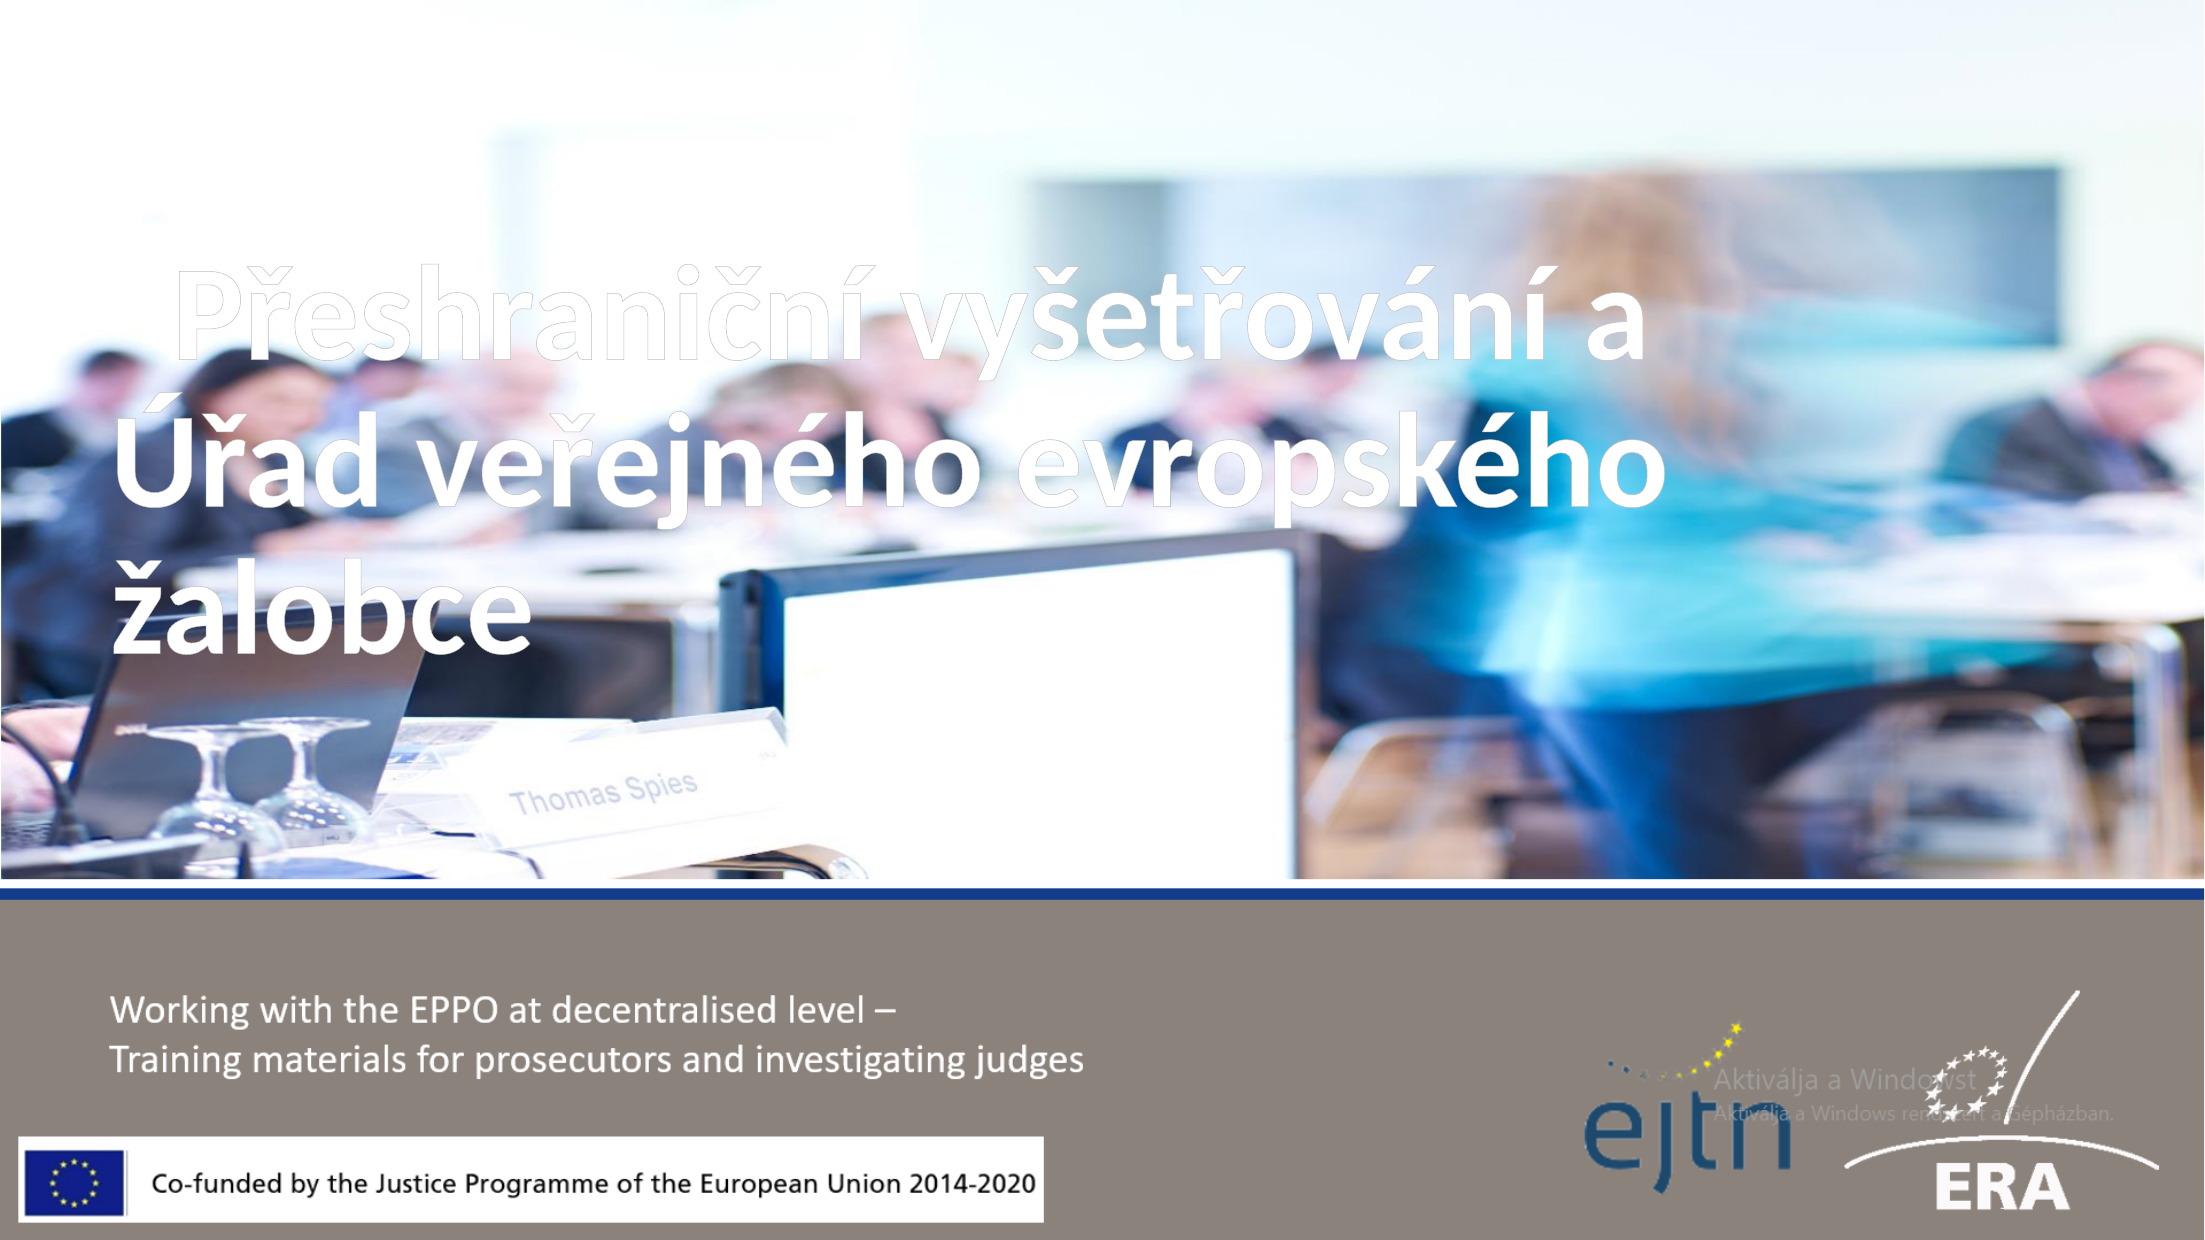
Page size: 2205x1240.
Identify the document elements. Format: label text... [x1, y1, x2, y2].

title Přeshraniční vyšetřování a Úřad veřejného evropského žalobce [102, 235, 1807, 690]
picture [0, 0, 2205, 1240]
